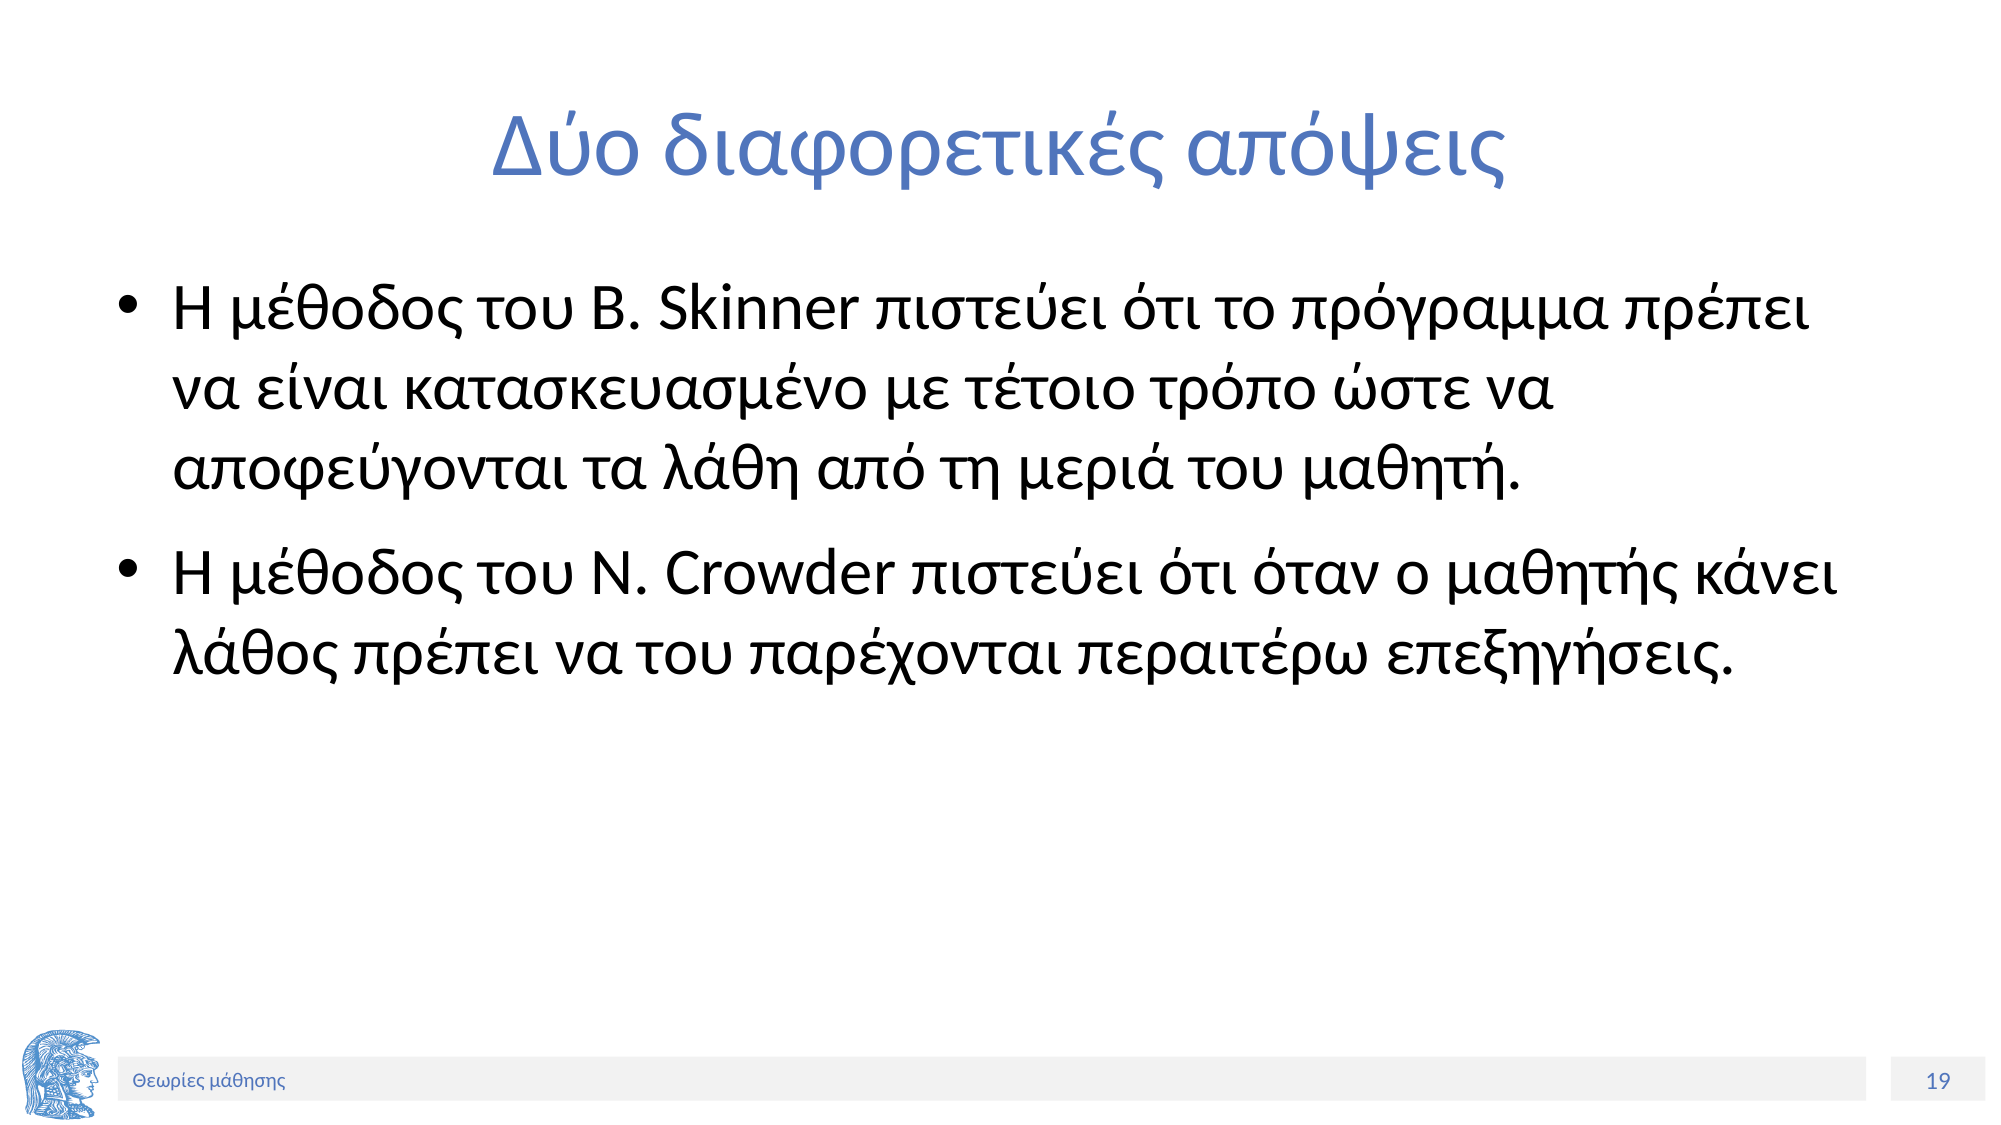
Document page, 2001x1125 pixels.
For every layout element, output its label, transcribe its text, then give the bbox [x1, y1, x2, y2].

list Η μέθοδος του B. Skinner πιστεύει ότι το πρόγραμμα πρέπει να είναι κατασκευασμένο με τέτοιο τρόπο ώστε να αποφεύγονται τα λάθη από τη μεριά του μαθητή. Η μέθοδος του N. Crowder πιστεύει ότι όταν ο μαθητής κάνει λάθος πρέπει να του παρέχονται περαιτέρω επεξηγήσεις. [101, 255, 1902, 998]
picture [12, 1026, 108, 1120]
title Δύο διαφορετικές απόψεις [99, 45, 1900, 233]
